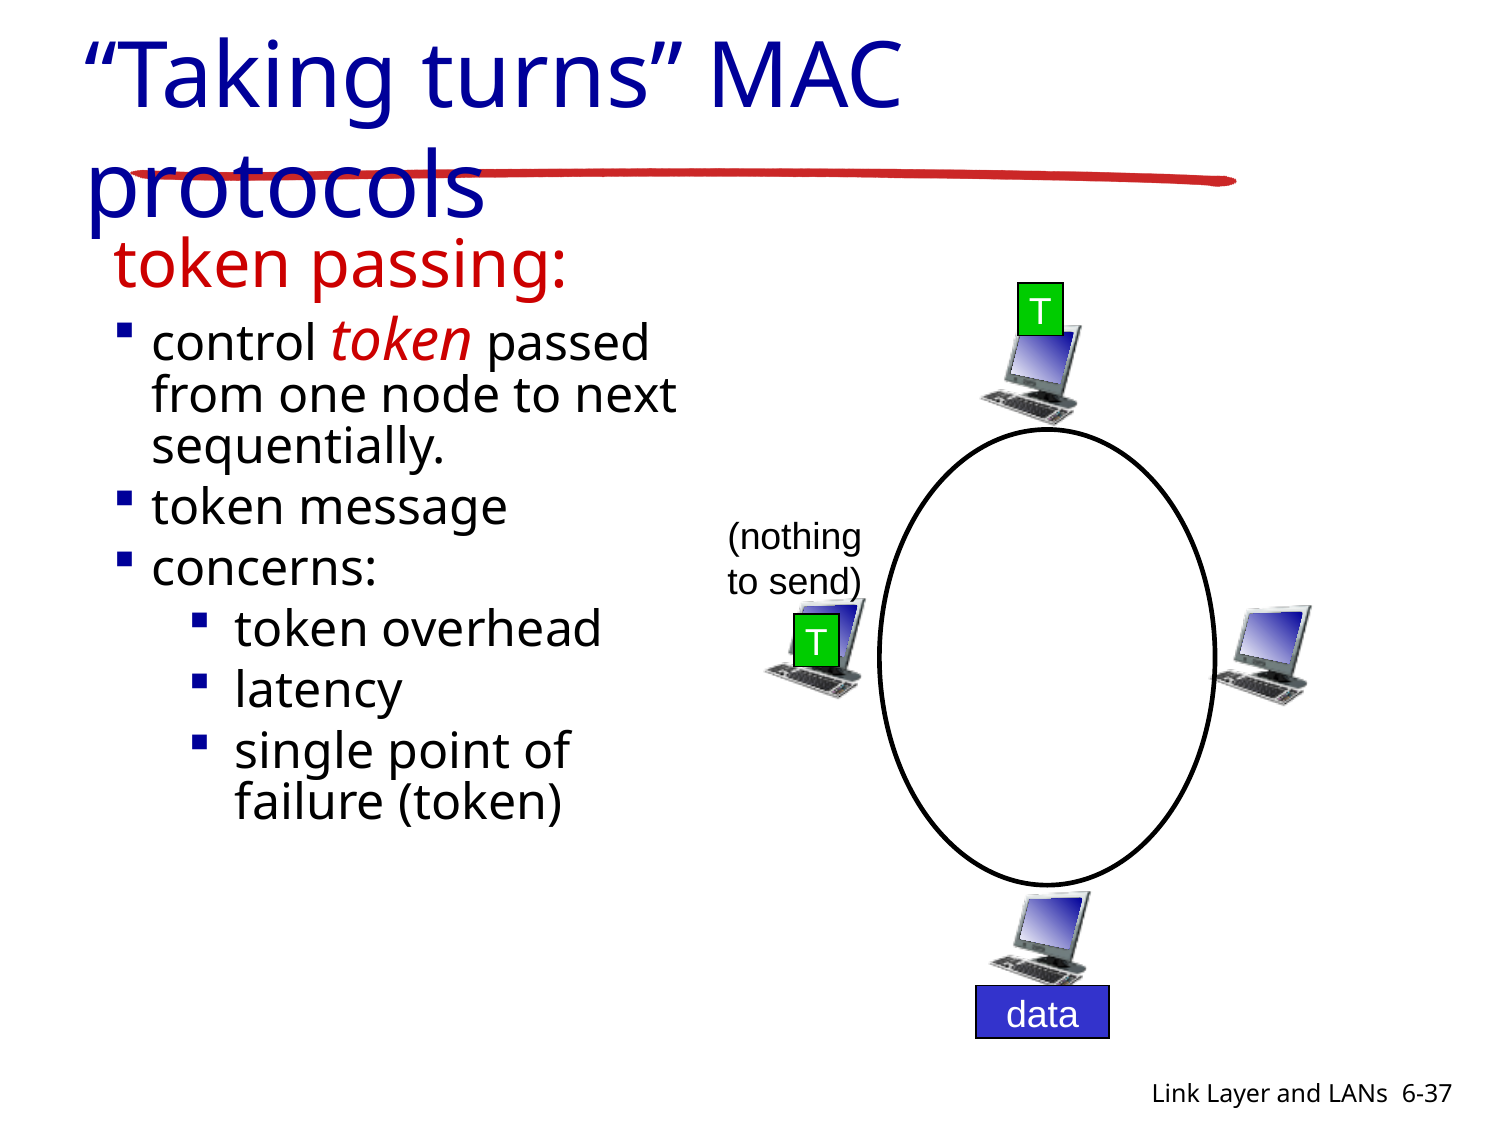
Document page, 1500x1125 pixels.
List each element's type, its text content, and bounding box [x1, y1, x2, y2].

text_box T [1017, 283, 1063, 319]
text_box (nothing to send) [712, 505, 878, 610]
text_box token passing: control token passed from one node to next sequentially. token message concerns: token overhead latency single point of failure (token) [98, 225, 715, 989]
picture [124, 163, 1251, 192]
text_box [965, 886, 1094, 1000]
title “Taking turns” MAC protocols [69, 32, 1345, 220]
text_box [740, 594, 869, 707]
text_box data [976, 985, 1110, 1039]
footer Link Layer and LANs [1045, 1069, 1404, 1110]
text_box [956, 321, 1086, 434]
text_box [879, 436, 1210, 885]
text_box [1185, 601, 1315, 714]
slide_number 6-37 [1387, 1069, 1478, 1115]
